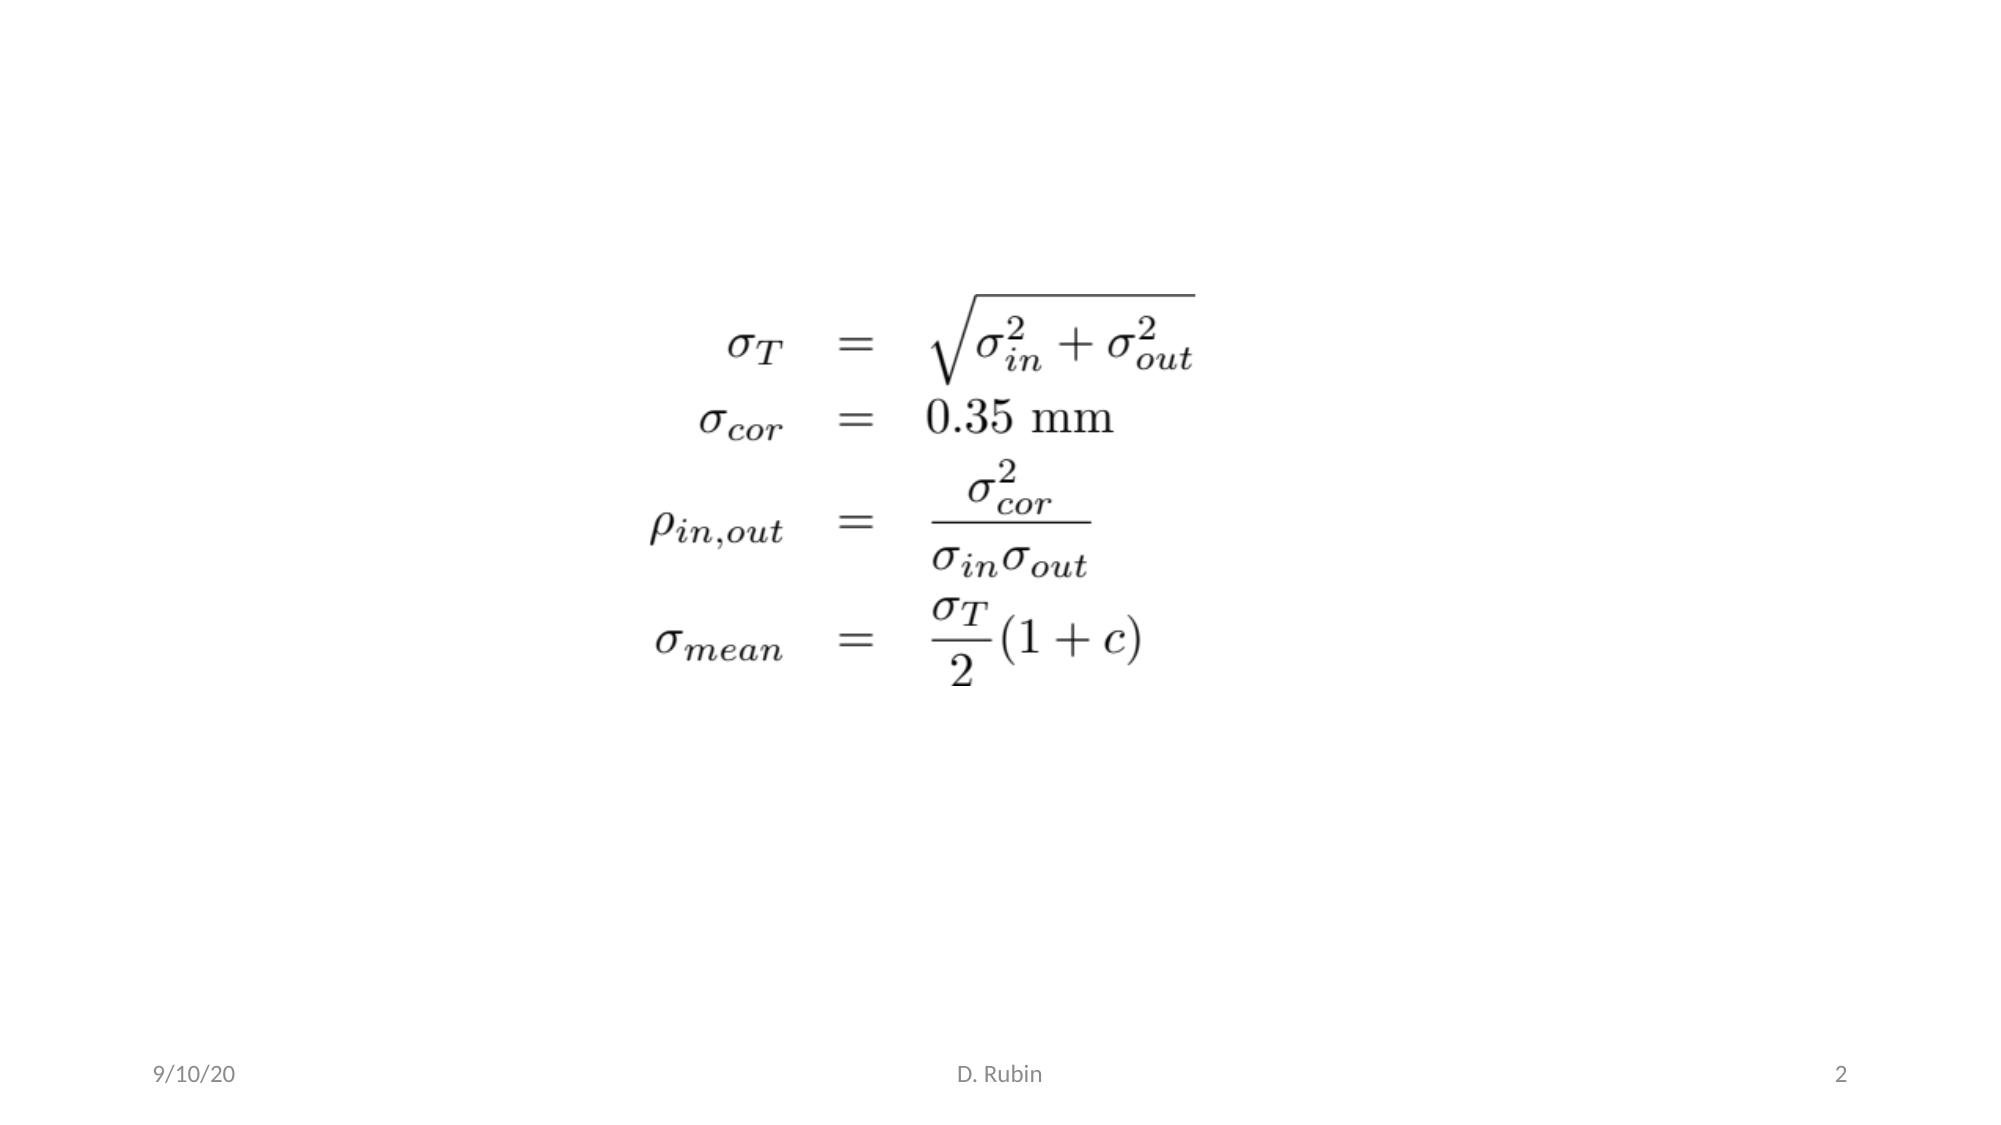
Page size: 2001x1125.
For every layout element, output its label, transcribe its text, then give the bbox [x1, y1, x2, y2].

footer D. Rubin [662, 1042, 1338, 1103]
slide_number 2 [1412, 1042, 1863, 1103]
picture [649, 294, 1196, 686]
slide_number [137, 1042, 588, 1103]
